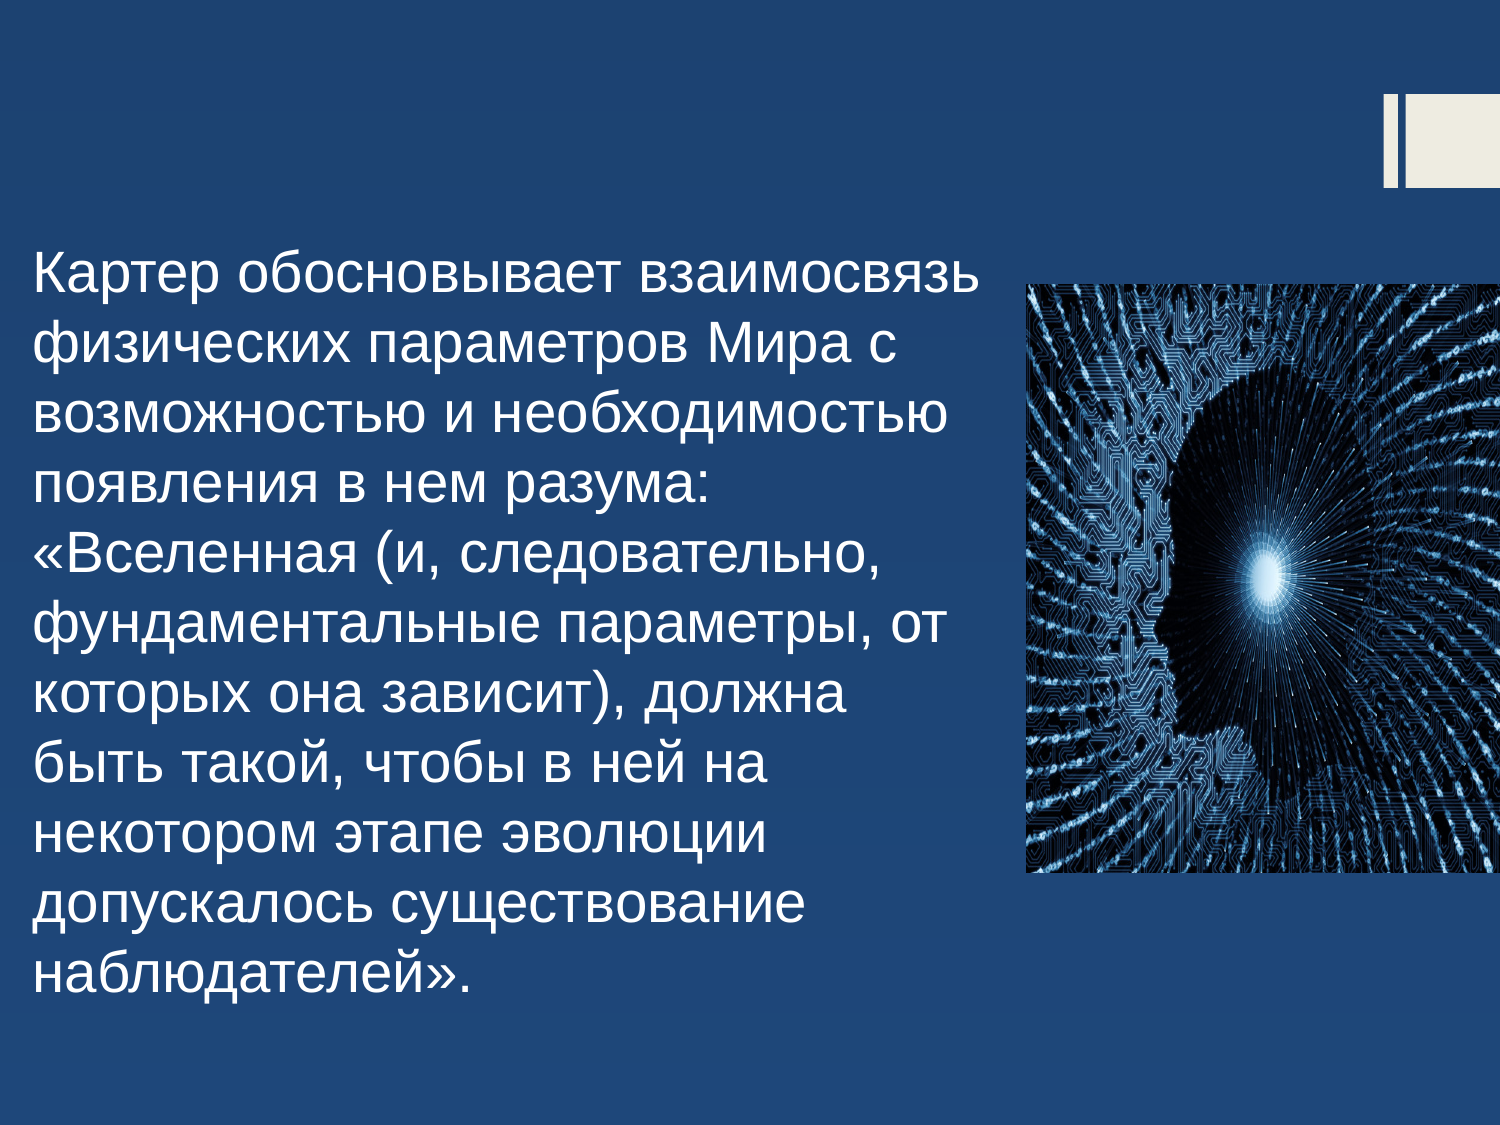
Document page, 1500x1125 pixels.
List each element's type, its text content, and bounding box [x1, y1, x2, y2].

text_box Картер обосновывает взаимосвязь физических параметров Мира с возможностью и необходимостью появления в нем разума: «Вселенная (и, следовательно, фундаментальные параметры, от которых она зависит), должна быть такой, чтобы в ней на некотором этапе эволюции допускалось существование наблюдателей». [18, 226, 1008, 1117]
picture [1025, 284, 1500, 874]
